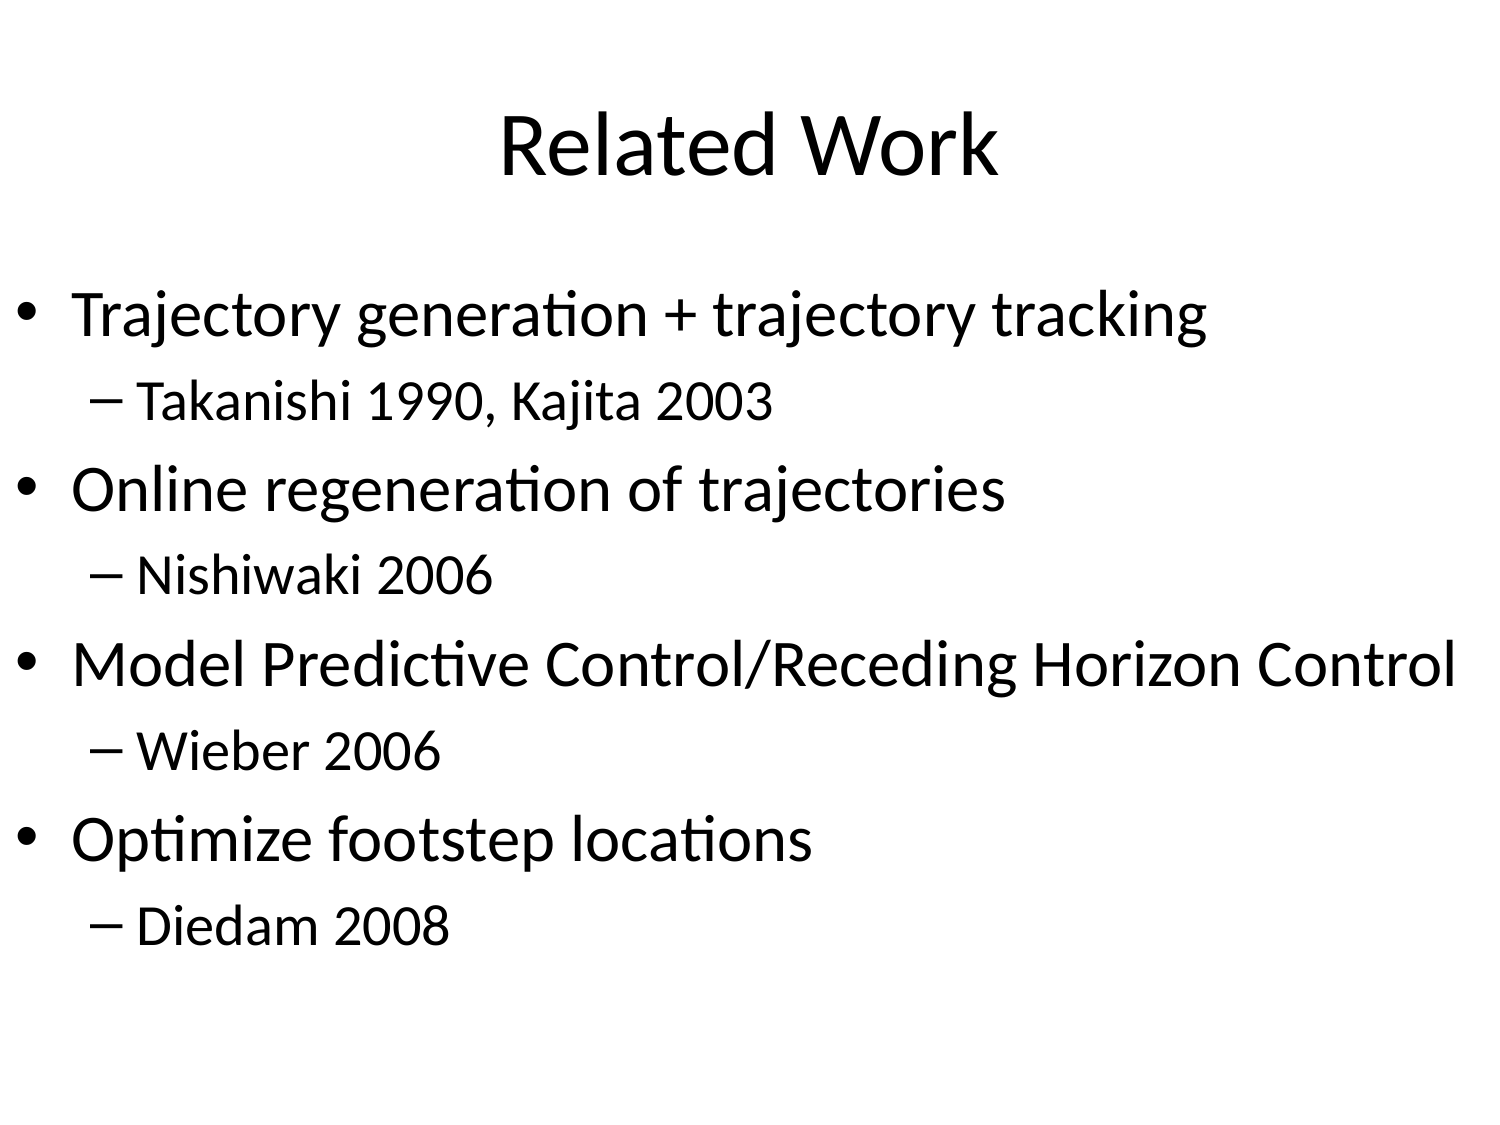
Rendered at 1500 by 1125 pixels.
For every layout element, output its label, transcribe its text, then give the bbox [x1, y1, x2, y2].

title Related Work [75, 45, 1425, 233]
list Trajectory generation + trajectory tracking Takanishi 1990, Kajita 2003 Online regeneration of trajectories Nishiwaki 2006 Model Predictive Control/Receding Horizon Control Wieber 2006 Optimize footstep locations Diedam 2008 [0, 262, 1500, 1005]
